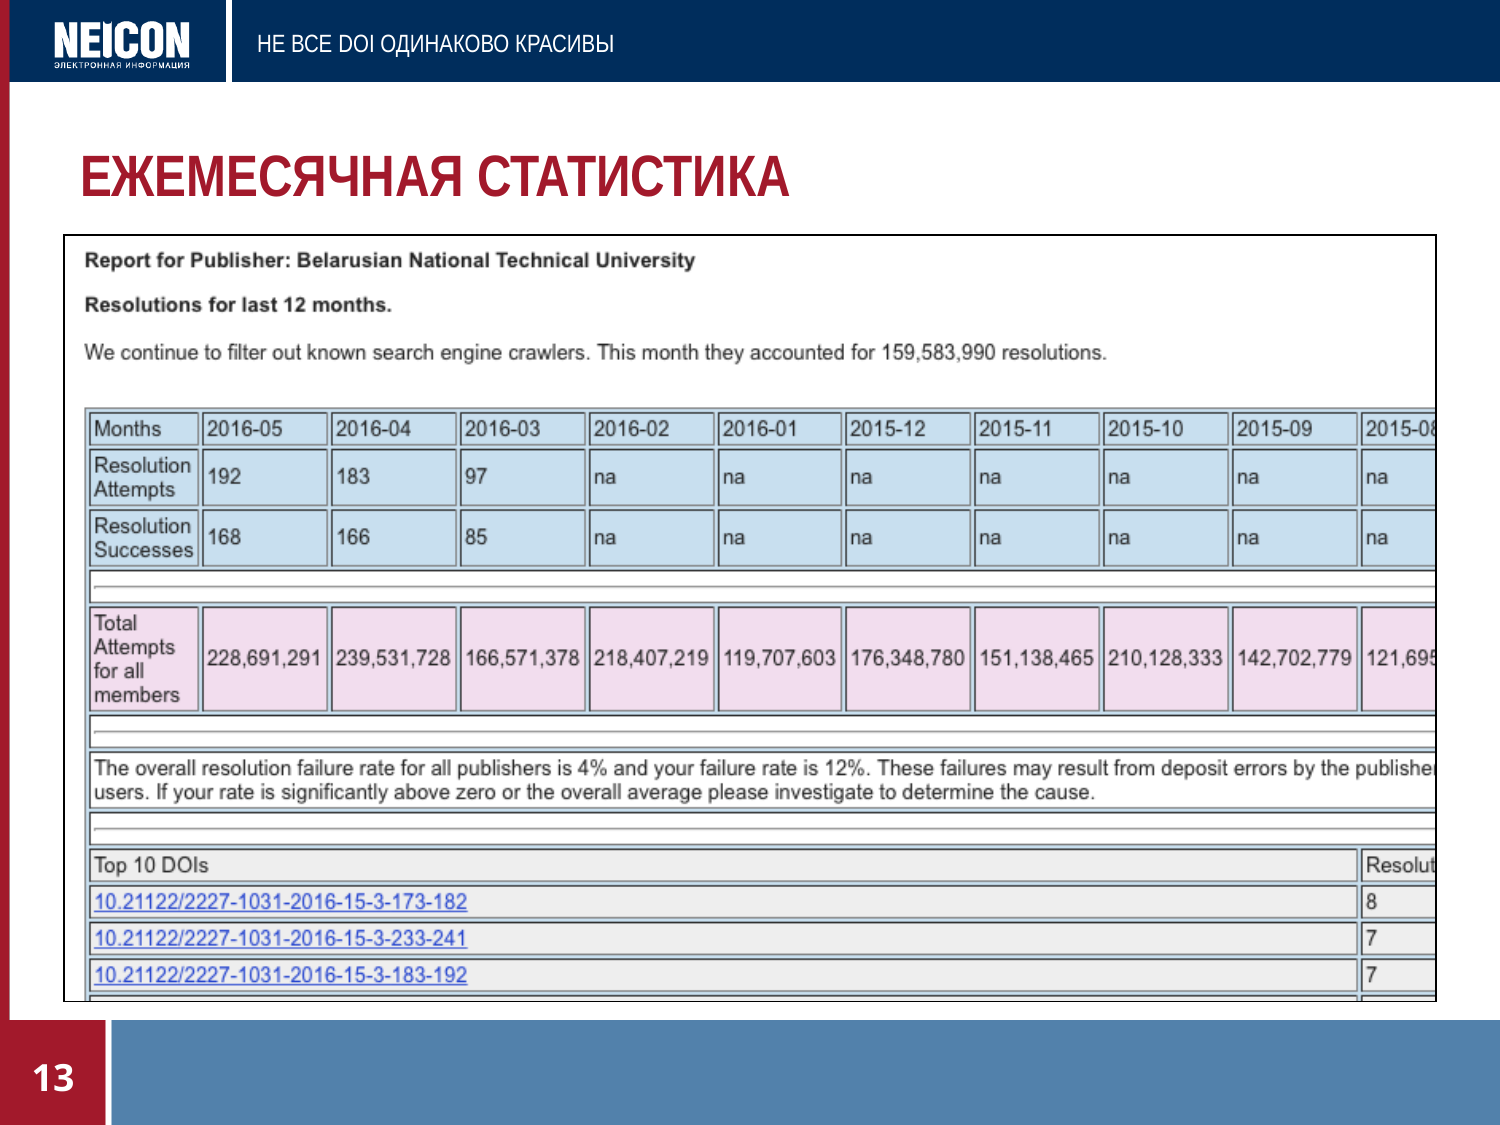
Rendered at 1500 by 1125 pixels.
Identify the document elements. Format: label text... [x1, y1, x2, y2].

picture [0, 0, 1500, 1125]
title Ежемесячная статистика [64, 101, 1447, 244]
slide_number 13 [5, 1046, 101, 1099]
